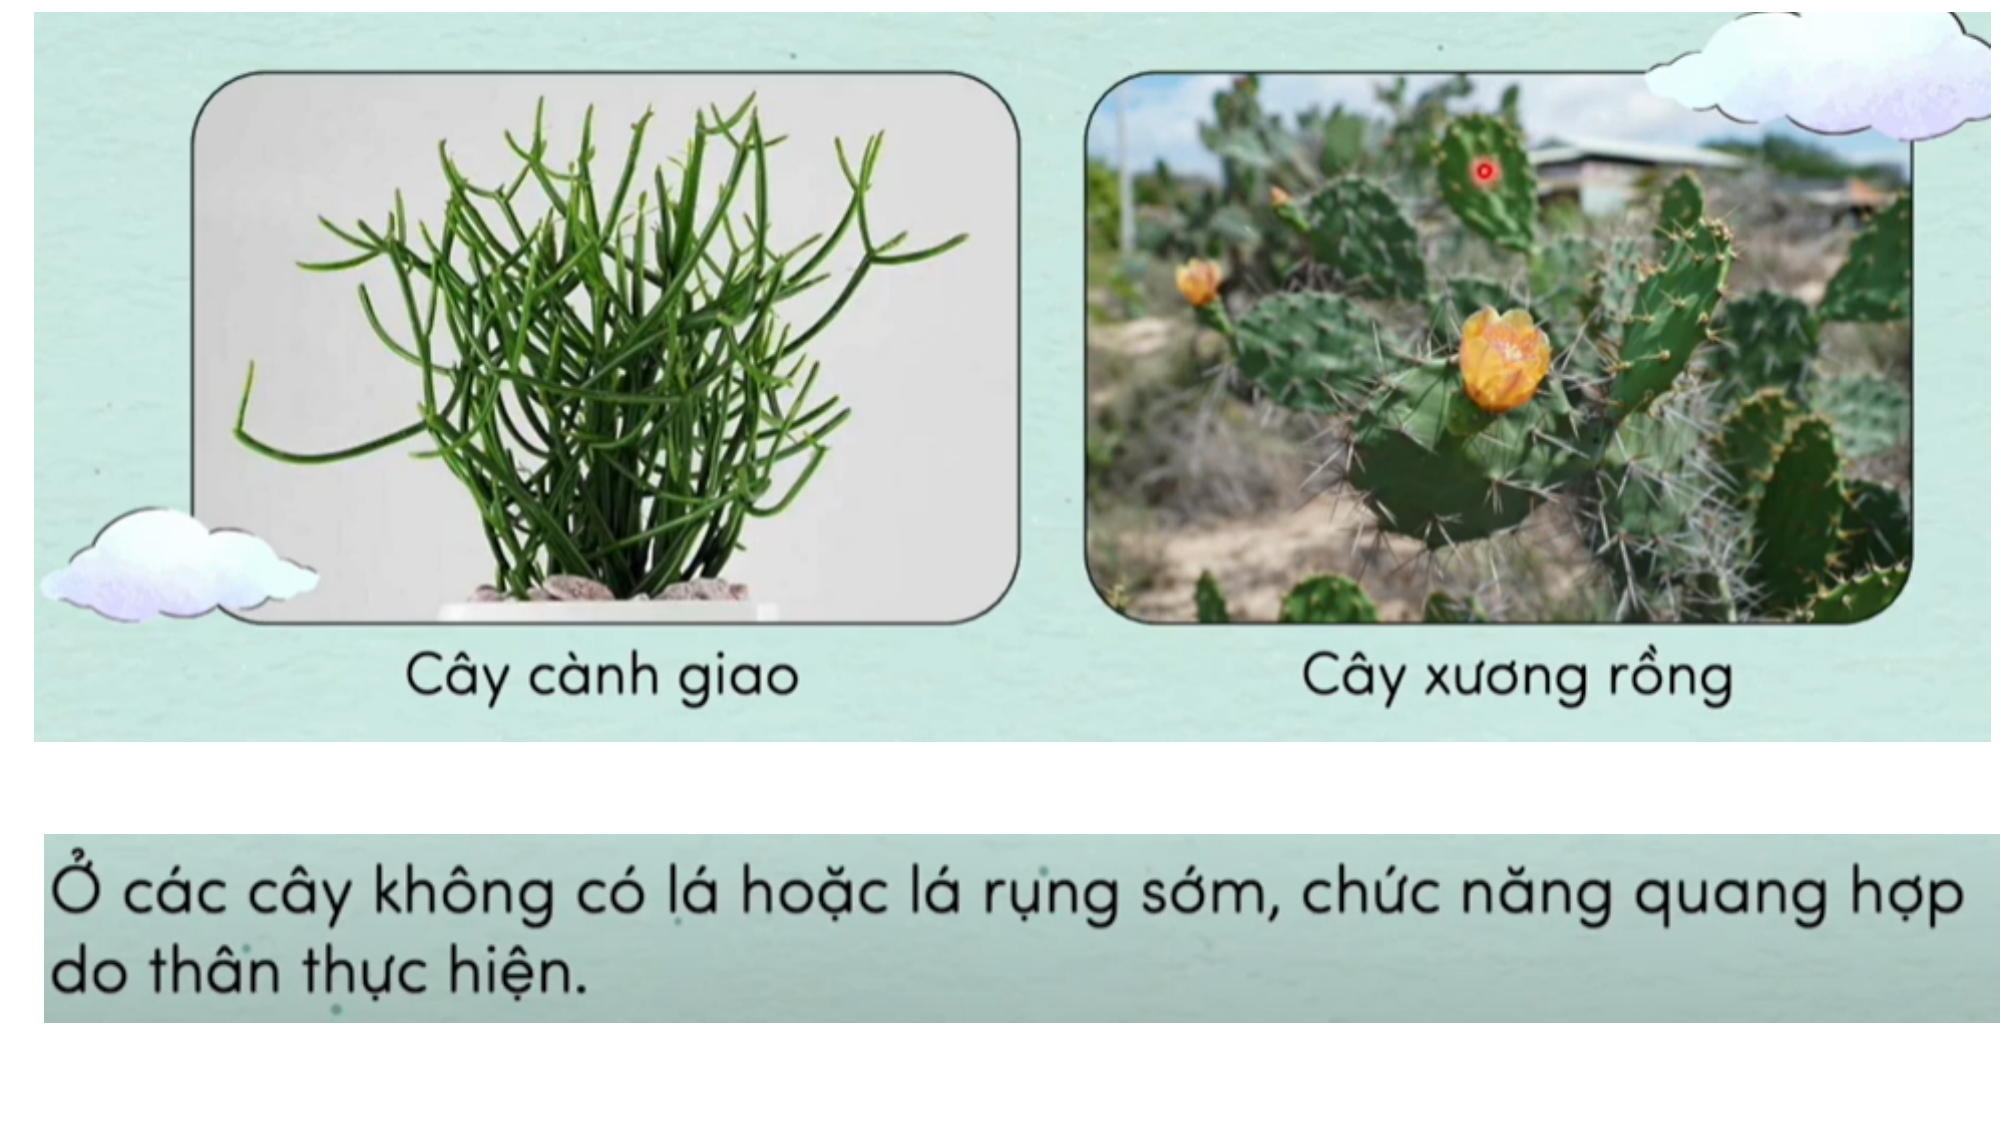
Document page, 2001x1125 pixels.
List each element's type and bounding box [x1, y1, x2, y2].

picture [34, 12, 1991, 743]
picture [44, 834, 2000, 1023]
